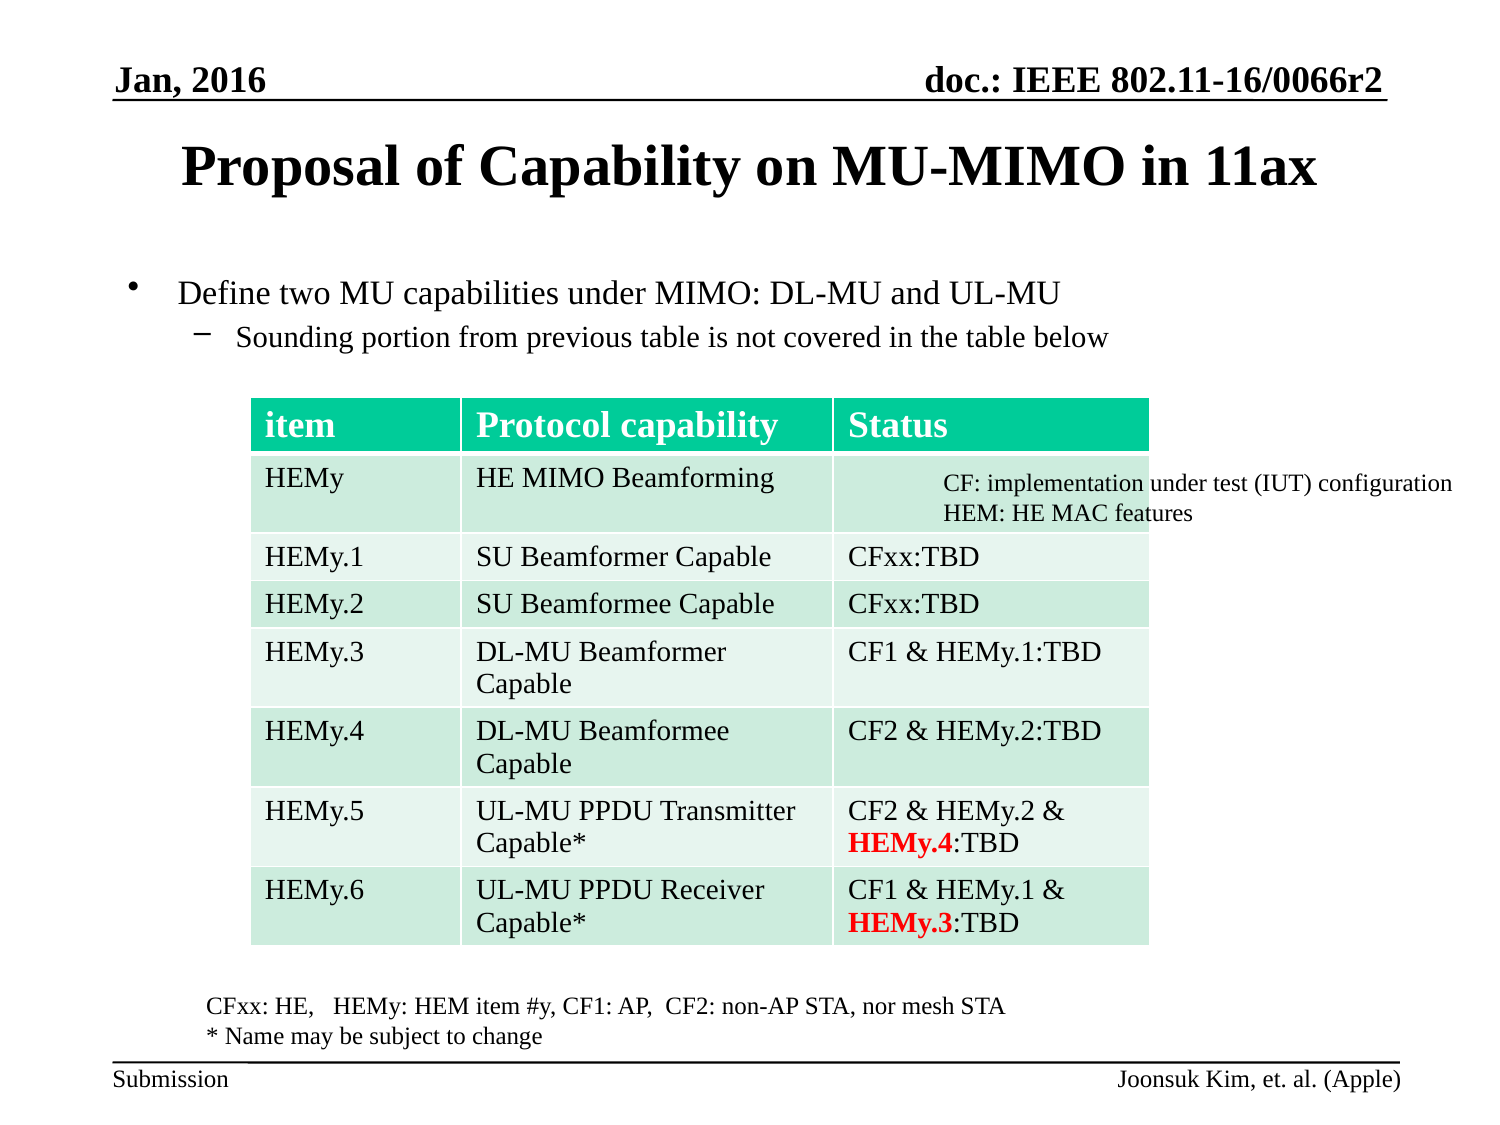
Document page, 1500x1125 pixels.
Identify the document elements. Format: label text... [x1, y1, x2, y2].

table_cell SU Beamformer Capable [462, 534, 832, 580]
table_cell CF2 & HEMy.2 & HEMy.4:TBD [834, 788, 1149, 866]
table_cell HEMy.3 [251, 629, 460, 706]
table_cell UL-MU PPDU Transmitter Capable* [462, 788, 832, 866]
table_cell HEMy.2 [251, 581, 460, 627]
table_header item [251, 398, 460, 451]
table_cell CF1 & HEMy.1 & HEMy.3:TBD [834, 867, 1149, 945]
table_cell HE MIMO Beamforming [462, 456, 832, 532]
table_header Protocol capability [462, 398, 832, 451]
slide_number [114, 54, 281, 101]
table_cell SU Beamformee Capable [462, 581, 832, 627]
table_cell CF1 & HEMy.1:TBD [834, 629, 1149, 706]
table_cell HEMy [251, 456, 460, 532]
table_cell HEMy.5 [251, 788, 460, 866]
table_cell CFxx:TBD [834, 534, 1149, 580]
table_header Status [834, 398, 1149, 451]
table_cell DL-MU Beamformer Capable [462, 629, 832, 706]
title Proposal of Capability on MU-MIMO in 11ax [112, 112, 1388, 213]
table_cell CFxx:TBD [834, 581, 1149, 627]
table_cell HEMy.4 [251, 708, 460, 786]
table_cell HEMy.6 [251, 867, 460, 945]
text_box CFxx: HE, HEMy: HEM item #y, CF1: AP, CF2: non-AP STA, nor mesh STA * Name may be subject to change [191, 982, 1022, 1058]
table_cell HEMy.1 [251, 534, 460, 580]
text_box CF: implementation under test (IUT) configuration HEM: HE MAC features [928, 459, 1469, 534]
list Define two MU capabilities under MIMO: DL-MU and UL-MU Sounding portion from previous table is not covered in the table below [112, 262, 1388, 363]
table_cell DL-MU Beamformee Capable [462, 708, 832, 786]
table_cell [834, 456, 1149, 532]
table_cell CF2 & HEMy.2:TBD [834, 708, 1149, 786]
table_cell UL-MU PPDU Receiver Capable* [462, 867, 832, 945]
footer Joonsuk Kim, et. al. (Apple) [1057, 1061, 1402, 1093]
